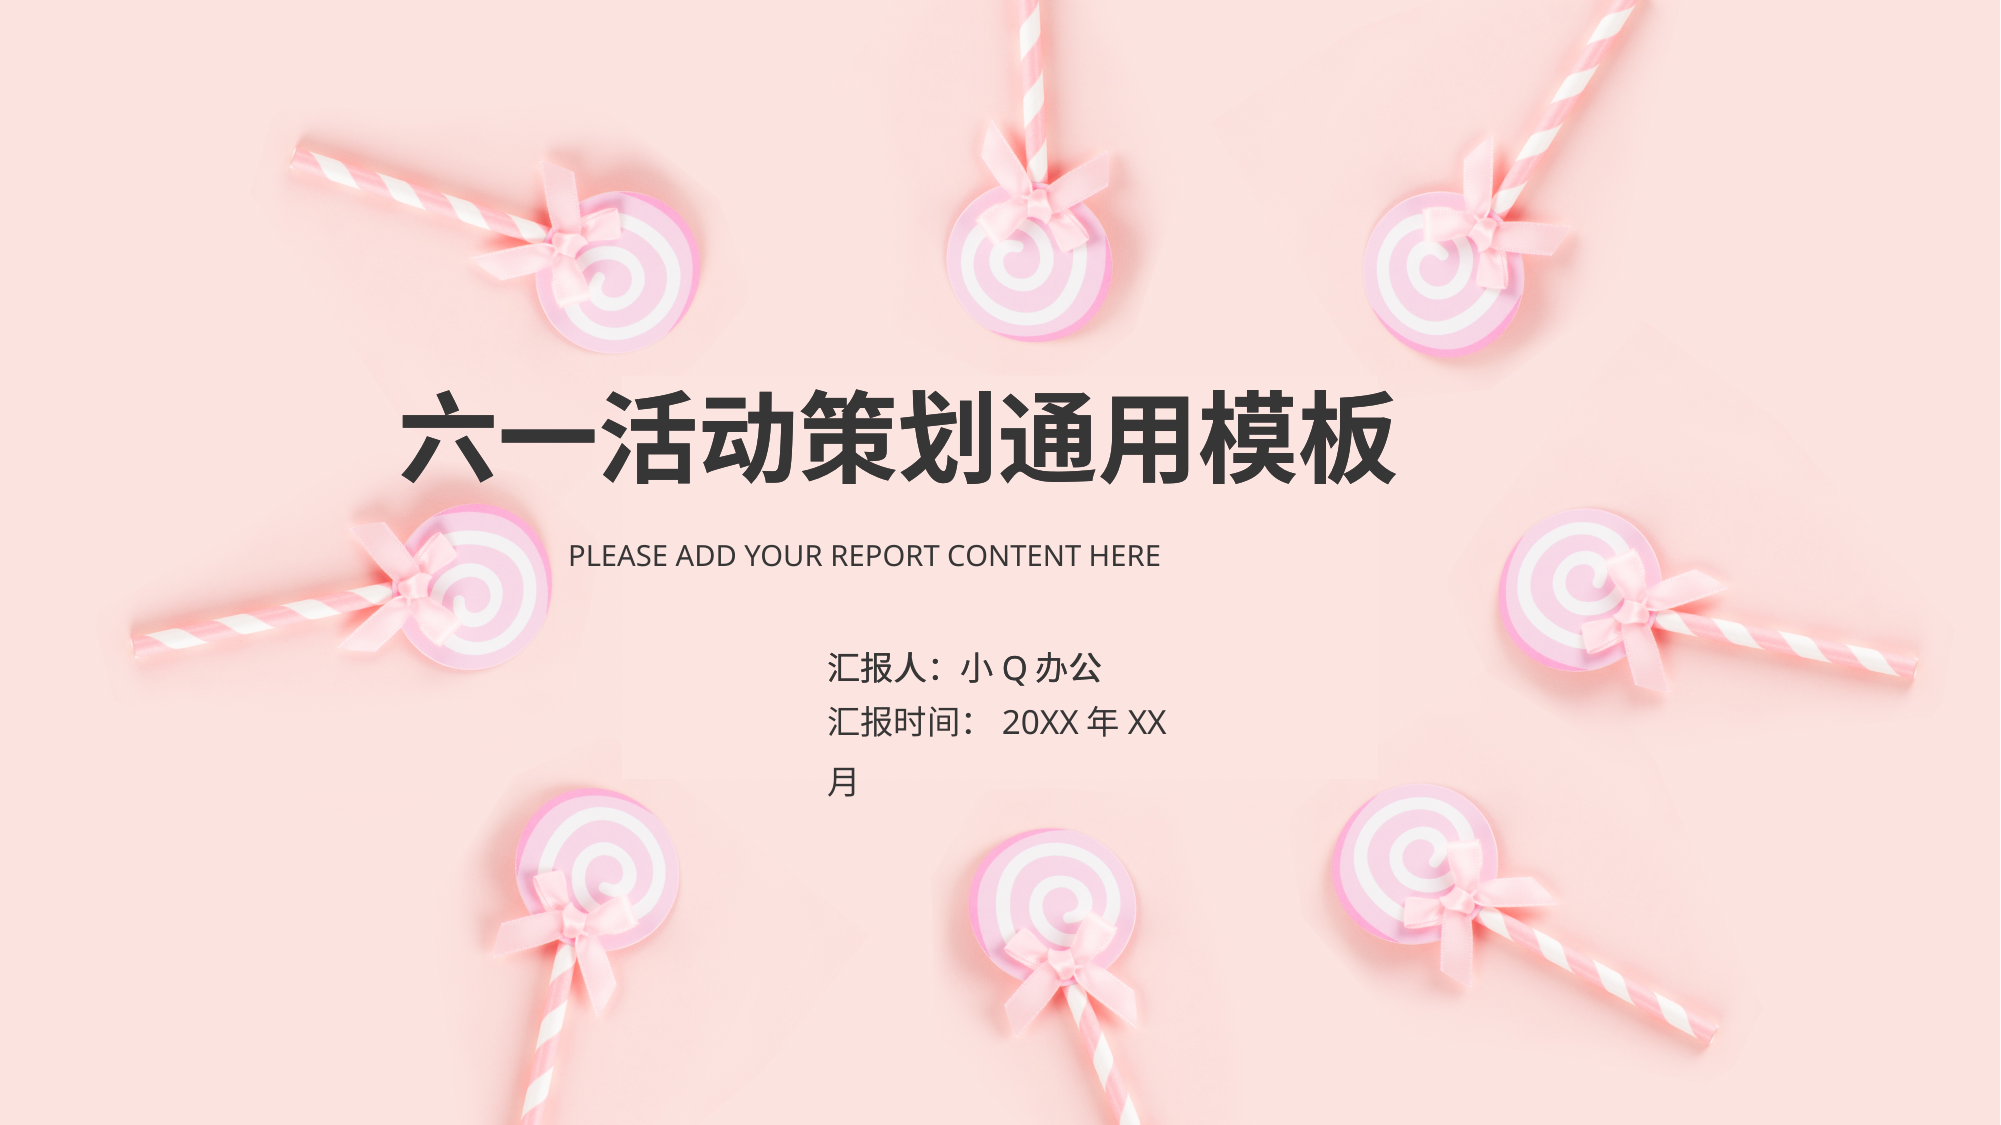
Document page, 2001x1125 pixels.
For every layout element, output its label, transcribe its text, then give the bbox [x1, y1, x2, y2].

text_box 汇报时间：20XX年XX月 [812, 695, 1187, 809]
text_box 六一活动策划通用模板 [384, 368, 1616, 504]
picture [0, 0, 2001, 1125]
text_box PLEASE ADD YOUR REPORT CONTENT HERE [553, 529, 1447, 580]
text_box 汇报人：小Q办公 [812, 619, 1188, 695]
